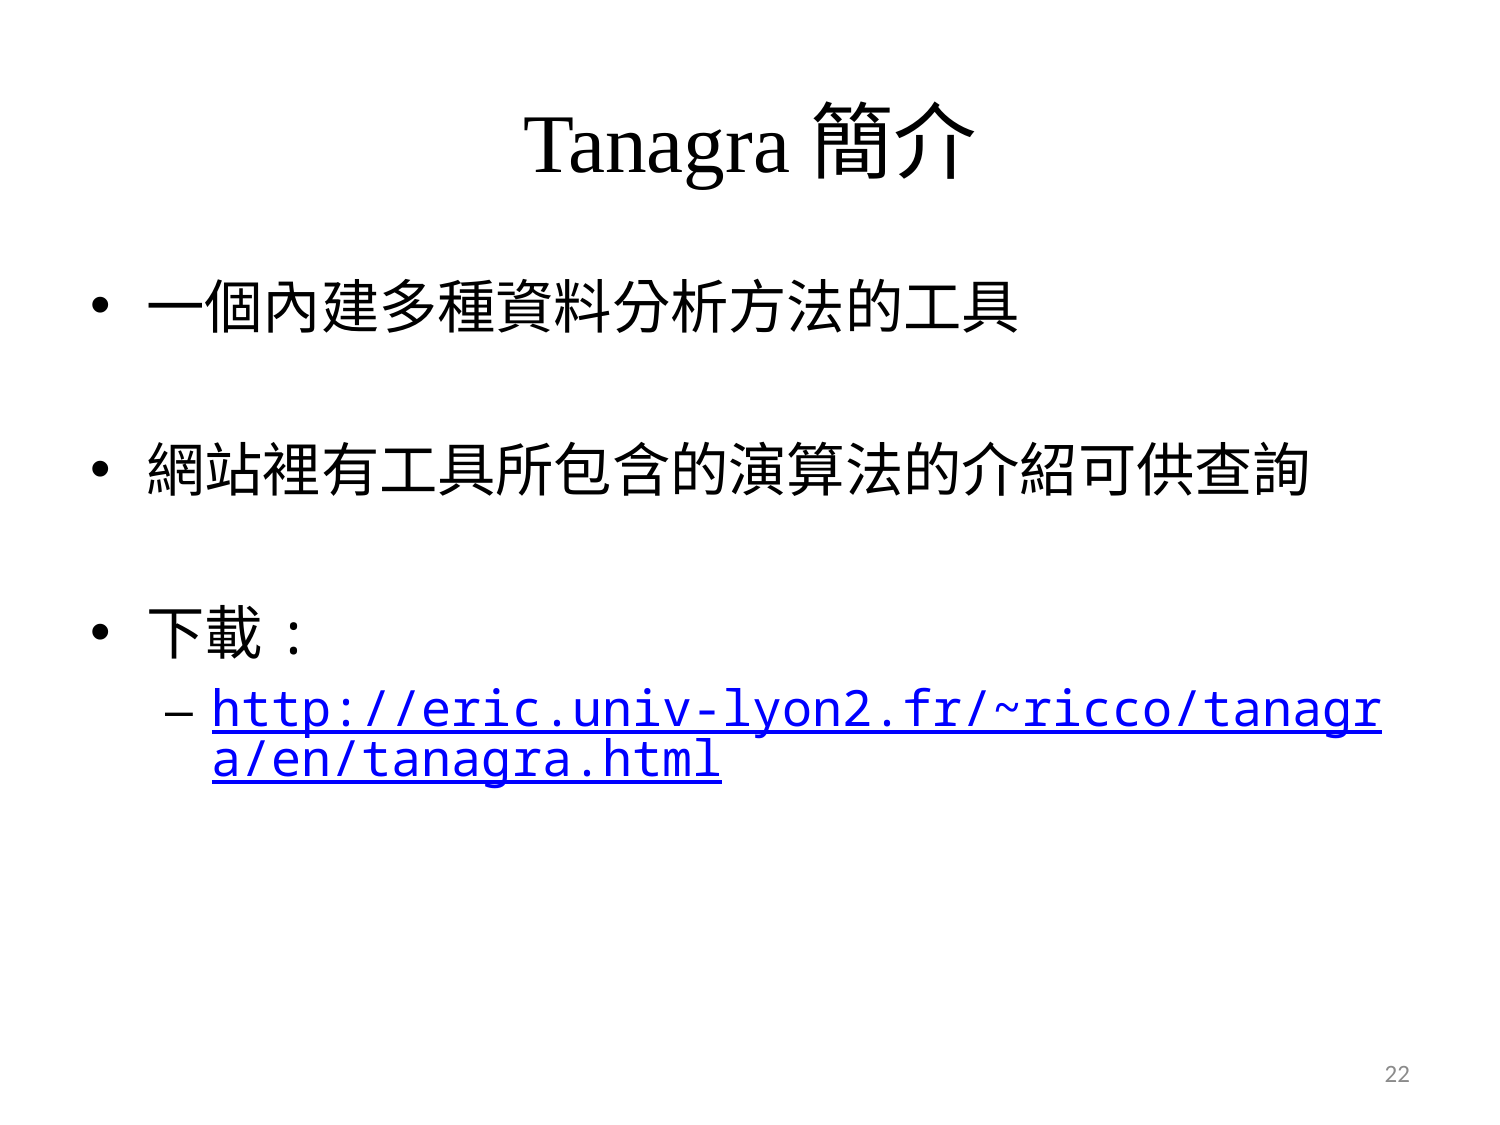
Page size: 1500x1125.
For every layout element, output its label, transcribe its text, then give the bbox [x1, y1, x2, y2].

list 一個內建多種資料分析方法的工具 網站裡有工具所包含的演算法的介紹可供查詢 下載: http://eric.univ-lyon2.fr/~ricco/tanagra/en/tanagra.html [75, 262, 1425, 1005]
title Tanagra簡介 [75, 45, 1425, 233]
slide_number 22 [1074, 1042, 1425, 1103]
